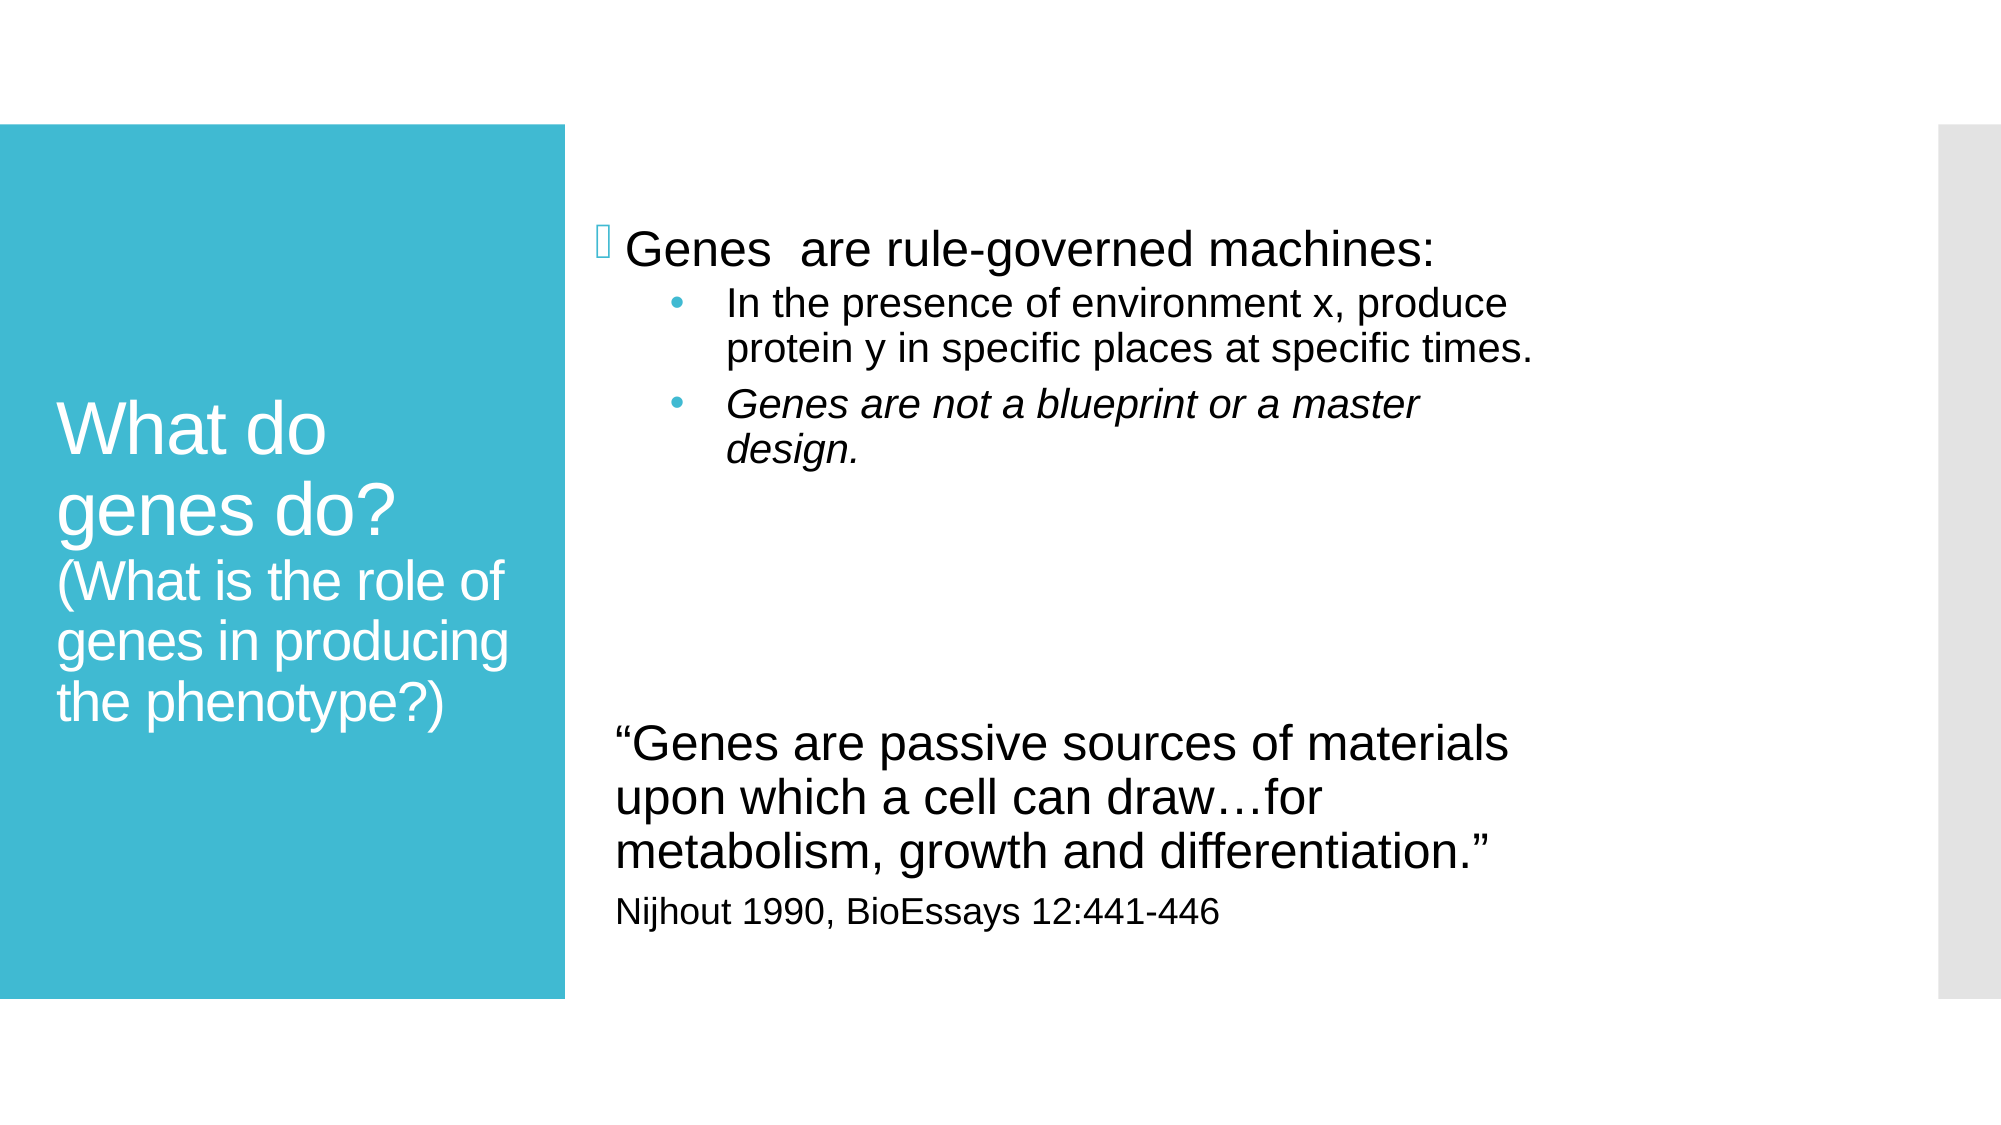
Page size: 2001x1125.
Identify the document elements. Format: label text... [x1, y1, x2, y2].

title What do genes do? (What is the role of genes in producing the phenotype?) [41, 184, 525, 940]
text_box “Genes are passive sources of materials upon which a cell can draw…for metabolism, growth and differentiation.” Nijhout 1990, BioEssays 12:441-446 [600, 650, 1538, 1050]
list Genes are rule-governed machines: In the presence of environment x, produce protein y in specific places at specific times. Genes are not a blueprint or a master design. [579, 125, 1559, 650]
